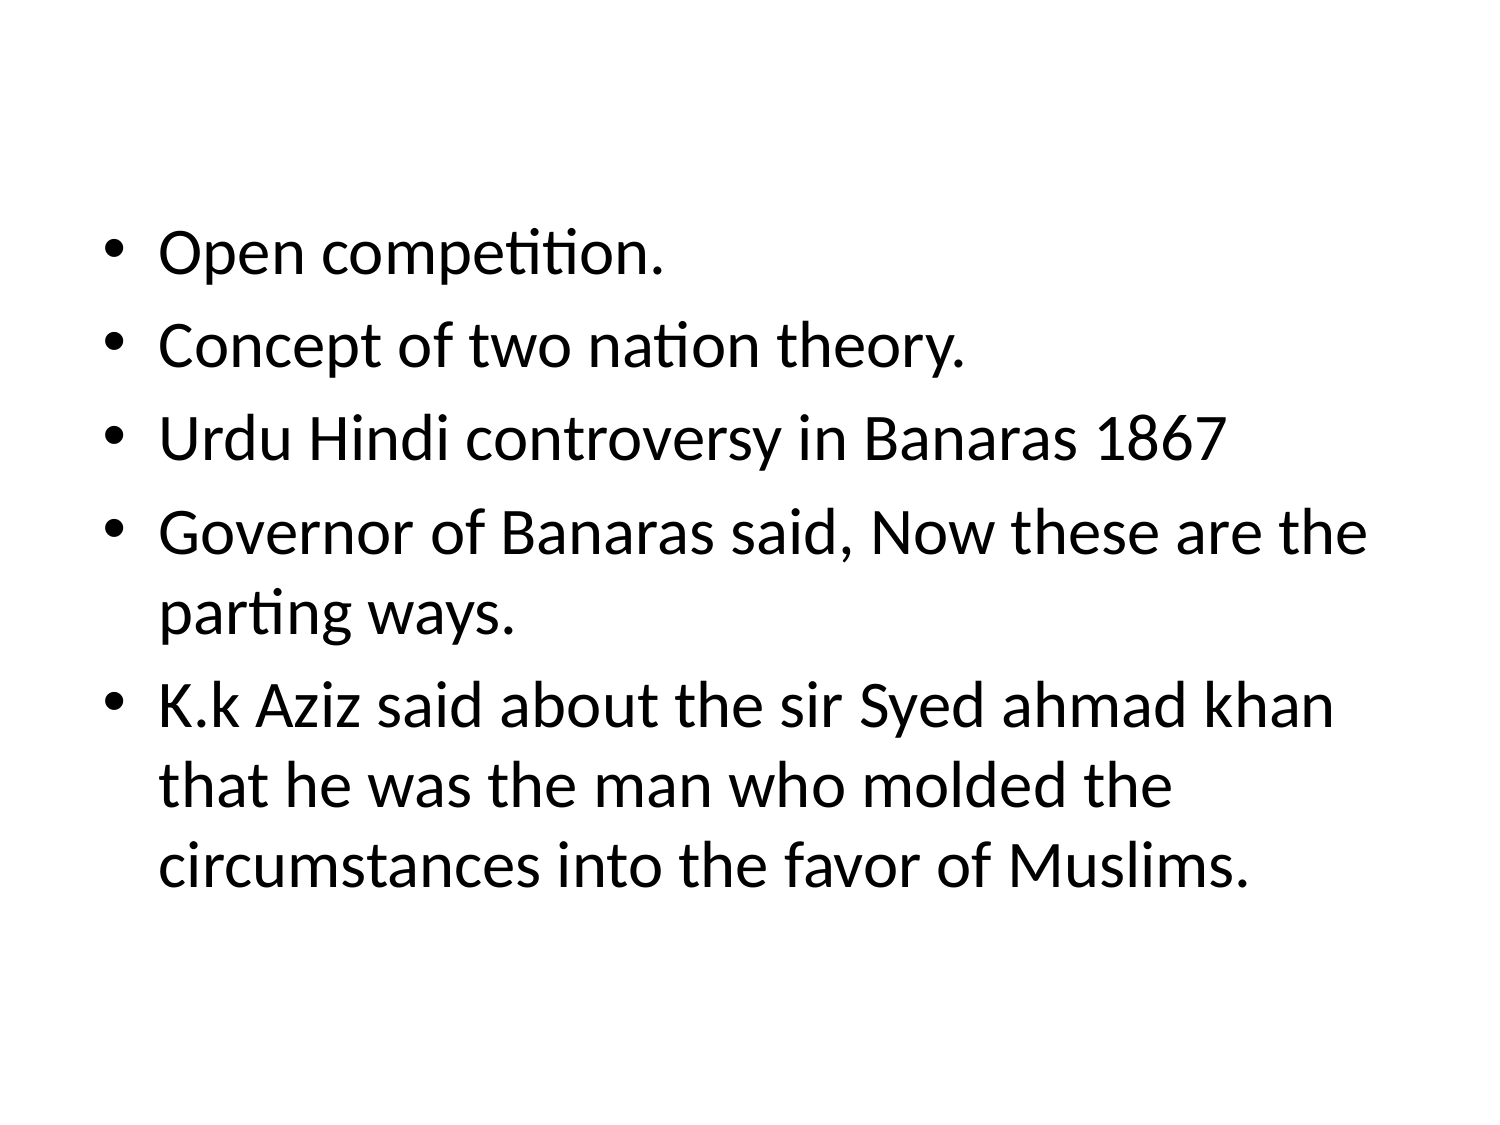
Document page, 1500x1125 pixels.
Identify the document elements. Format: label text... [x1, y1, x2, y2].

list Open competition. Concept of two nation theory. Urdu Hindi controversy in Banaras 1867 Governor of Banaras said, Now these are the parting ways. K.k Aziz said about the sir Syed ahmad khan that he was the man who molded the circumstances into the favor of Muslims. [87, 200, 1438, 943]
